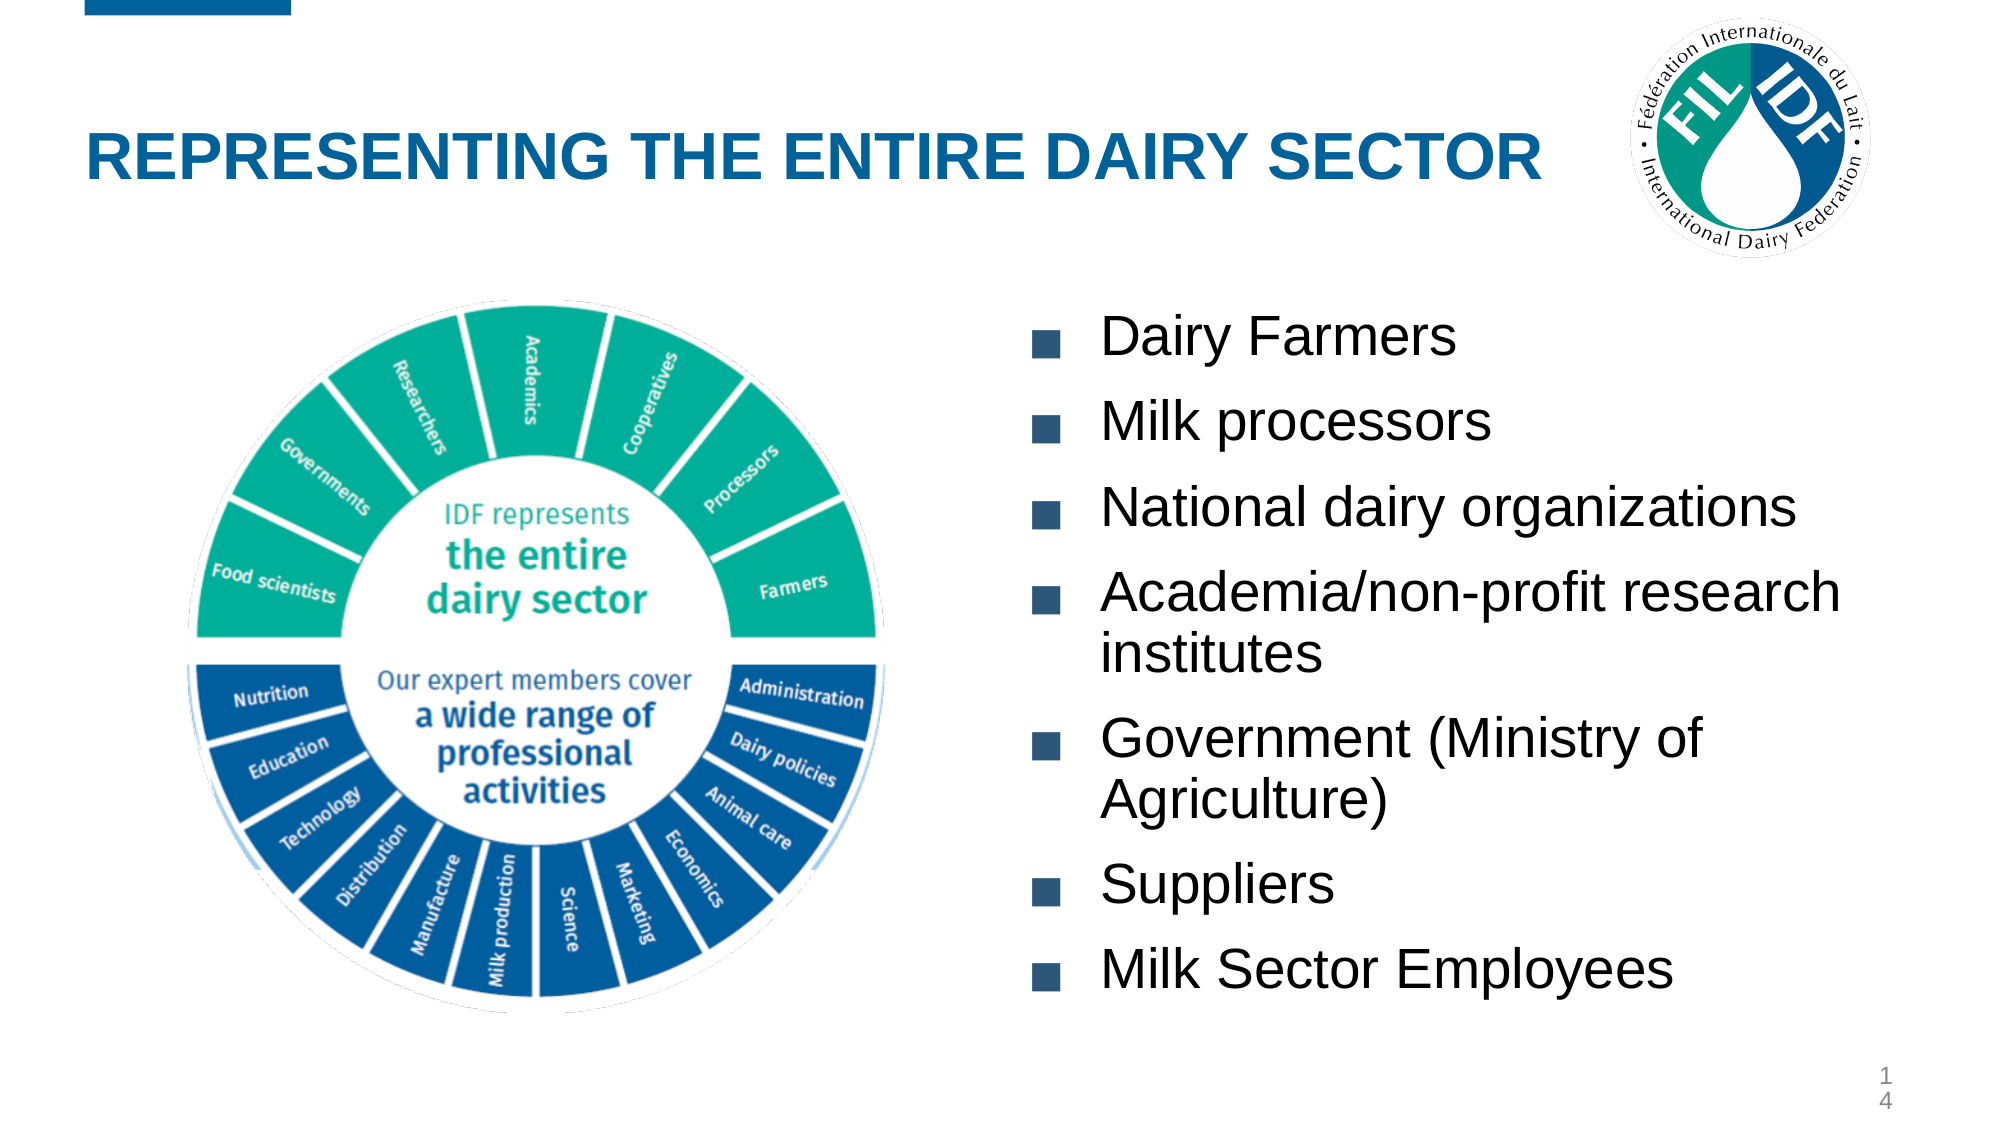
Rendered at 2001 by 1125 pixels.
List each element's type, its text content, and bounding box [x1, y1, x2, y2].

list Dairy Farmers Milk processors National dairy organizations Academia/non-profit research institutes Government (Ministry of Agriculture) Suppliers Milk Sector Employees [1012, 299, 1863, 1014]
picture [1332, 0, 2001, 317]
slide_number ‹#› [1864, 1059, 1913, 1090]
text_box REPRESENTING THE ENTIRE DAIRY SECTOR [85, 121, 490, 273]
text_box REPRESENTING THE ENTIRE DAIRY SECTOR [1697, 121, 1915, 273]
picture [186, 299, 886, 1014]
text_box [490, 113, 1697, 870]
